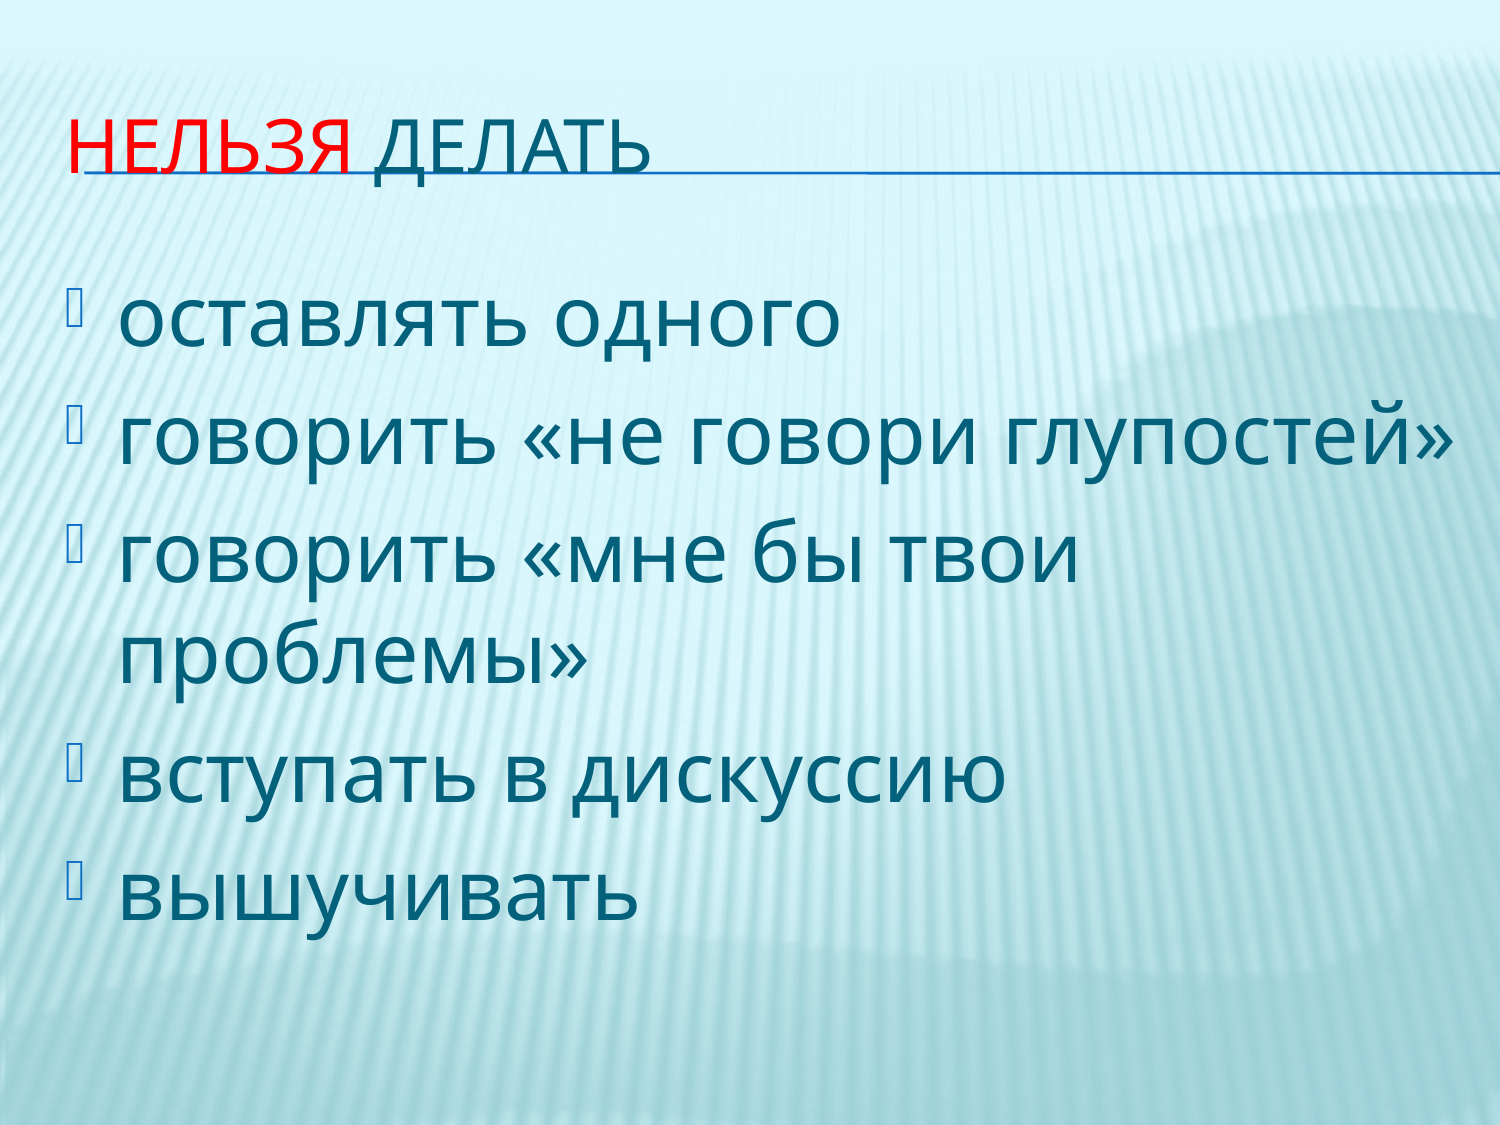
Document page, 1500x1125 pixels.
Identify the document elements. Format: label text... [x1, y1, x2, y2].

list оставлять одного говорить «не говори глупостей» говорить «мне бы твои проблемы» вступать в дискуссию вышучивать [50, 254, 1475, 998]
title Нельзя делать [50, 75, 1475, 213]
